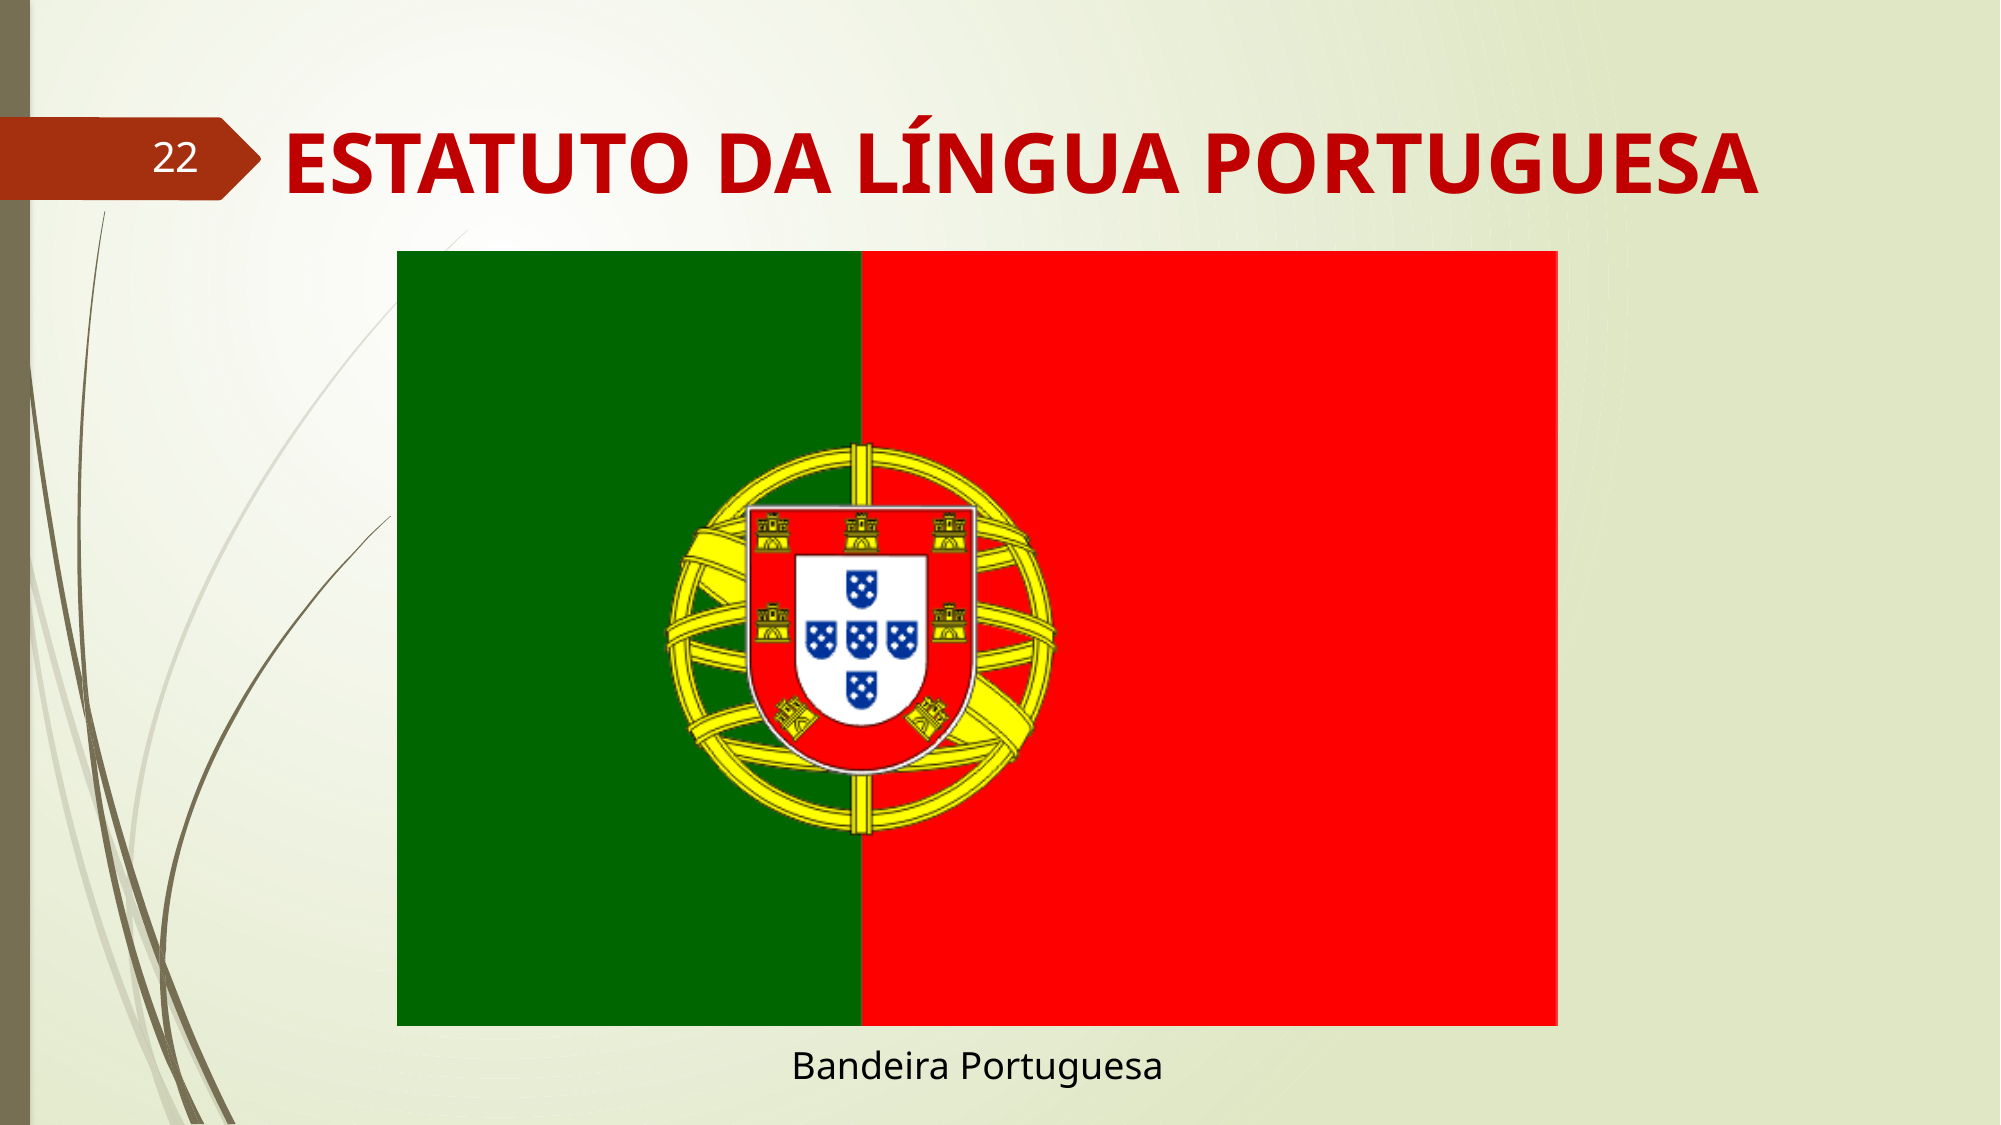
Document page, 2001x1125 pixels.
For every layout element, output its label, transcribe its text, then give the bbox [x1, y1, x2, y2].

title ESTATUTO DA LÍNGUA PORTUGUESA [267, 102, 1888, 256]
text_box Bandeira Portuguesa [397, 1034, 1558, 1095]
slide_number 22 [87, 129, 216, 190]
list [397, 251, 1558, 1026]
